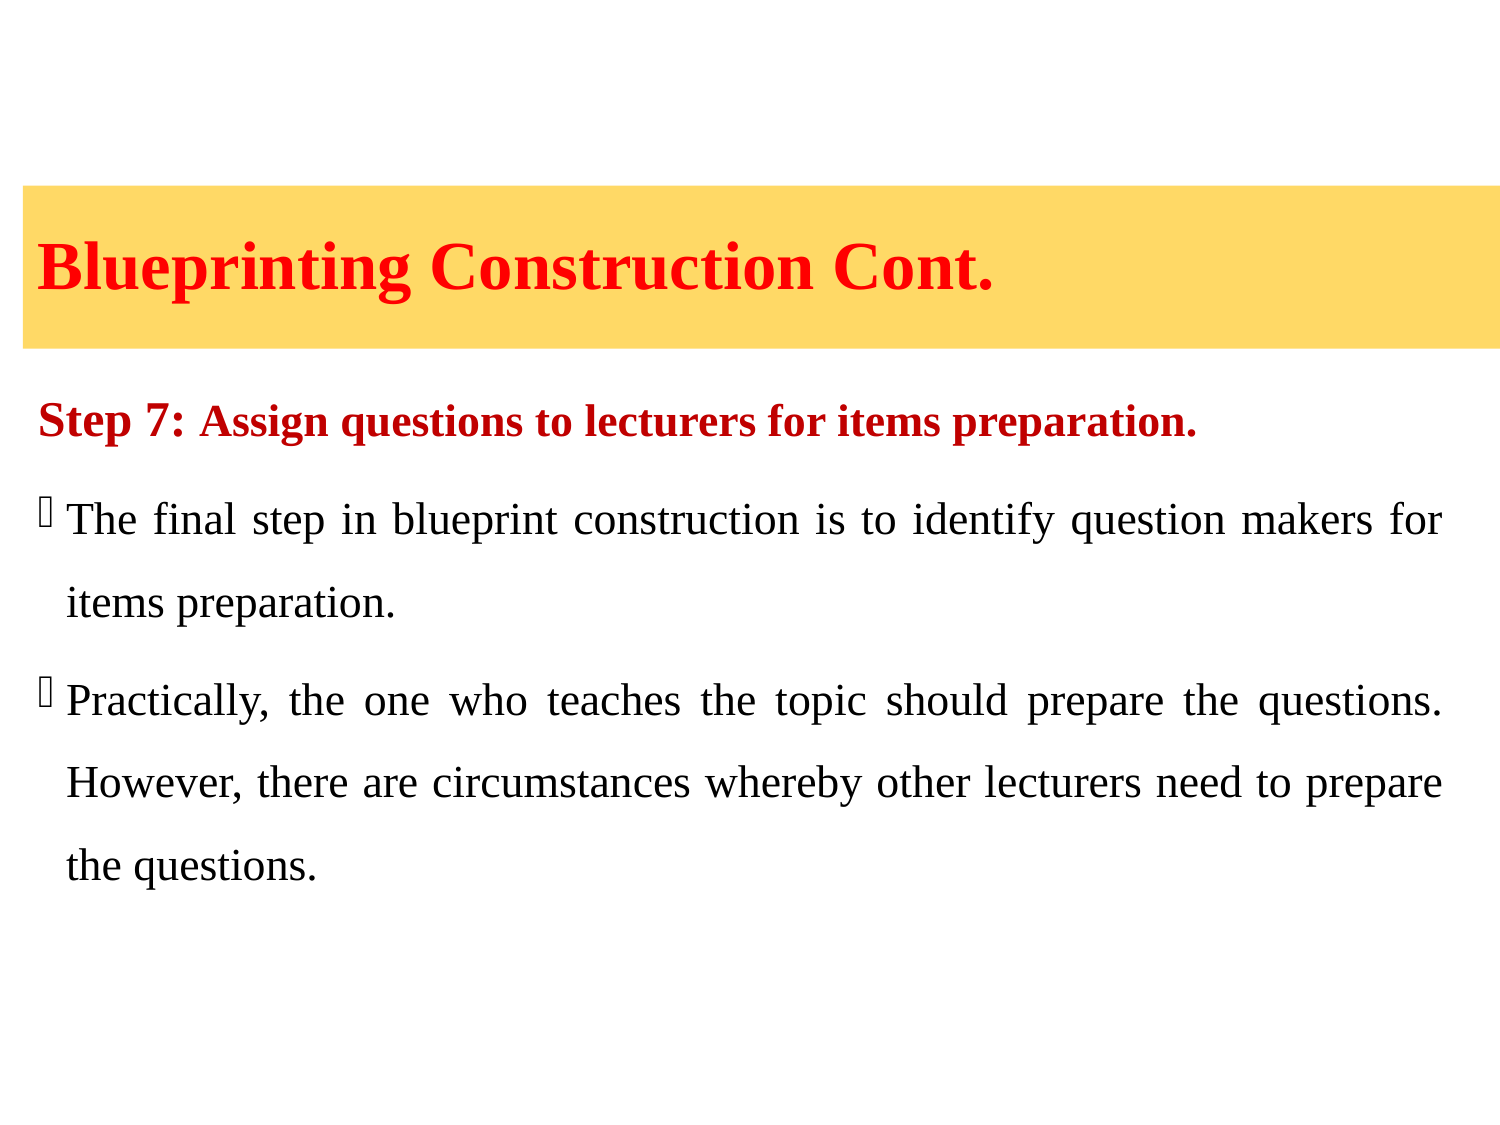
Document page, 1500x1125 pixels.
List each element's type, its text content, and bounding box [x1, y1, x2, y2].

title Blueprinting Construction Cont. [22, 185, 1500, 349]
list Step 7: Assign questions to lecturers for items preparation. The final step in blueprint construction is to identify question makers for items preparation. Practically, the one who teaches the topic should prepare the questions. However, there are circumstances whereby other lecturers need to prepare the questions. [22, 348, 1459, 924]
